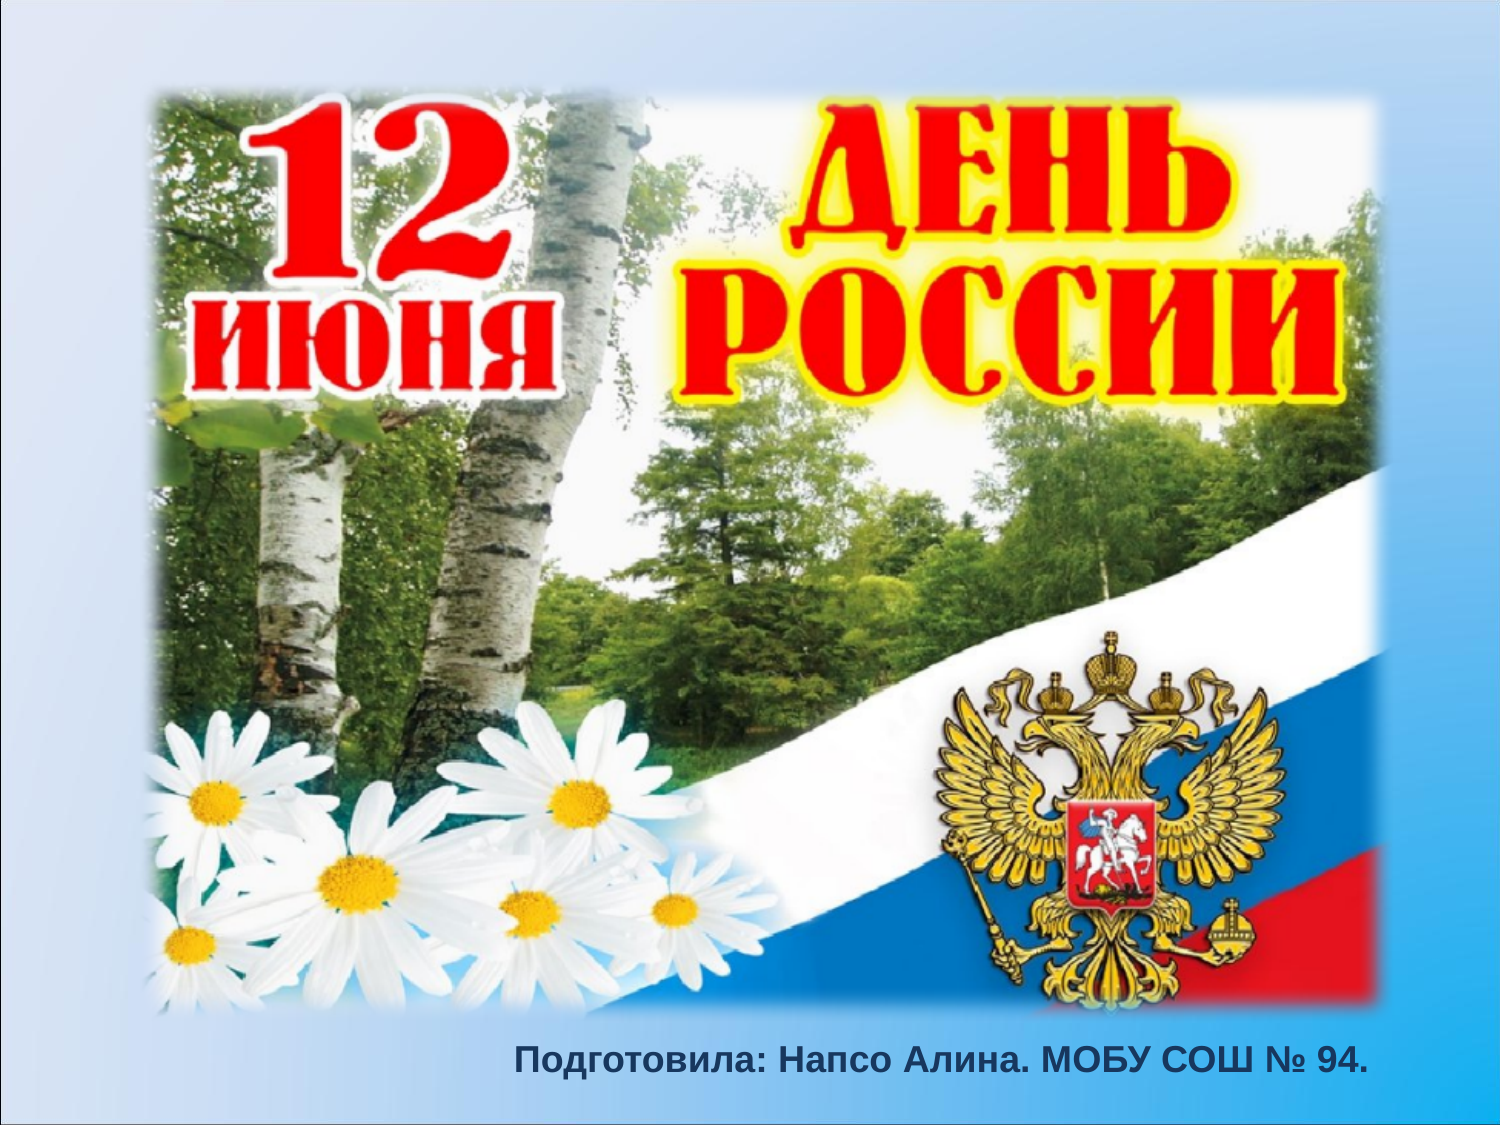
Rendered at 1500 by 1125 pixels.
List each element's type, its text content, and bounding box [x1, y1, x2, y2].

text_box Подготовила: Напсо Алина. МОБУ СОШ № 94. [499, 1031, 1385, 1087]
picture [0, 0, 1500, 1125]
